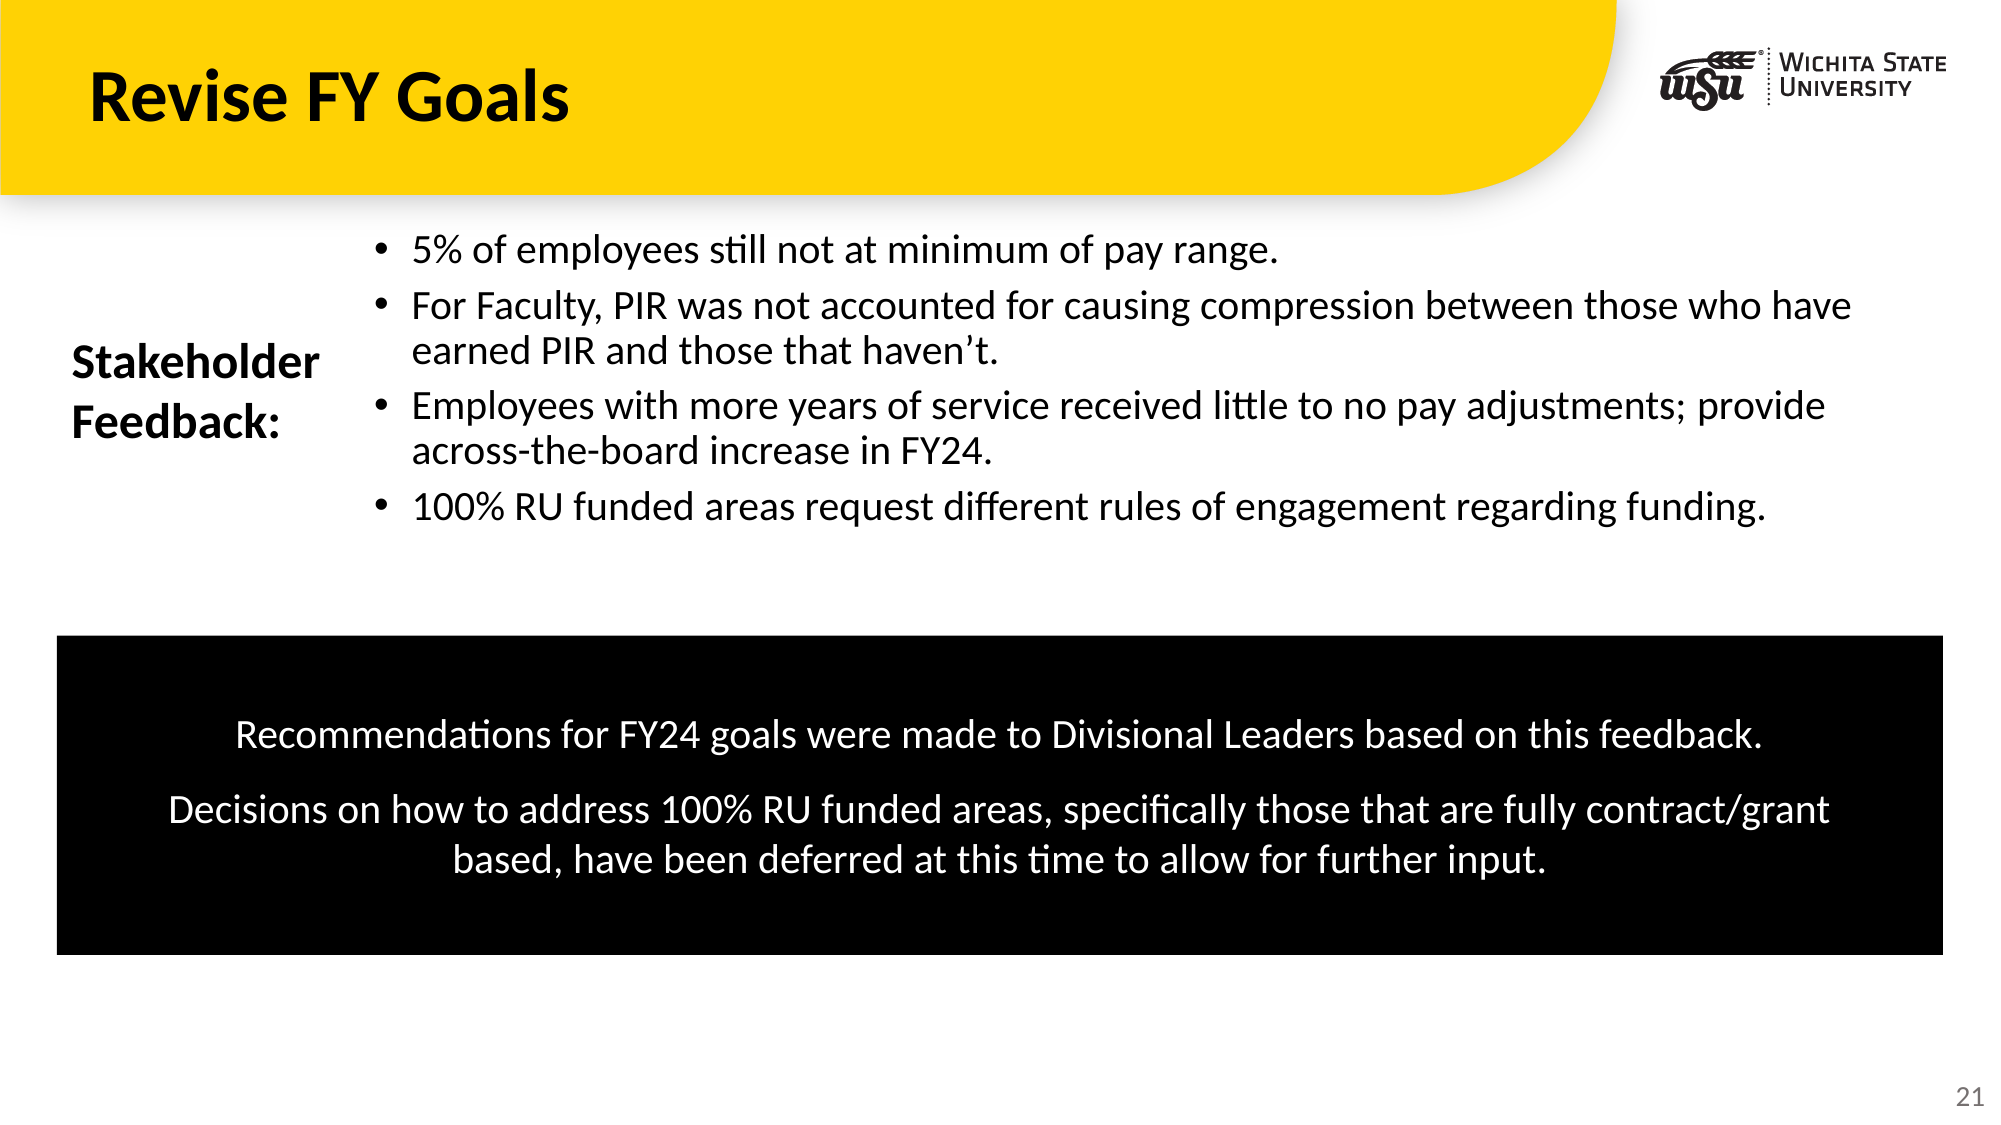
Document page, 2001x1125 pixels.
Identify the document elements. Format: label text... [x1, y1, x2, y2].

title Revise FY Goals [89, 0, 1523, 195]
picture [0, 0, 2000, 273]
slide_number 21 [1846, 1070, 2000, 1123]
list 5% of employees still not at minimum of pay range. For Faculty, PIR was not accounted for causing compression between those who have earned PIR and those that haven’t. Employees with more years of service received little to no pay adjustments; provide across-the-board increase in FY24. 100% RU funded areas request different rules of engagement regarding funding. [359, 220, 1944, 874]
text_box Stakeholder Feedback: [56, 320, 406, 456]
text_box Recommendations for FY24 goals were made to Divisional Leaders based on this feedback. Decisions on how to address 100% RU funded areas, specifically those that are fully contract/grant based, have been deferred at this time to allow for further input. [119, 699, 1881, 890]
text_box [56, 635, 1944, 956]
